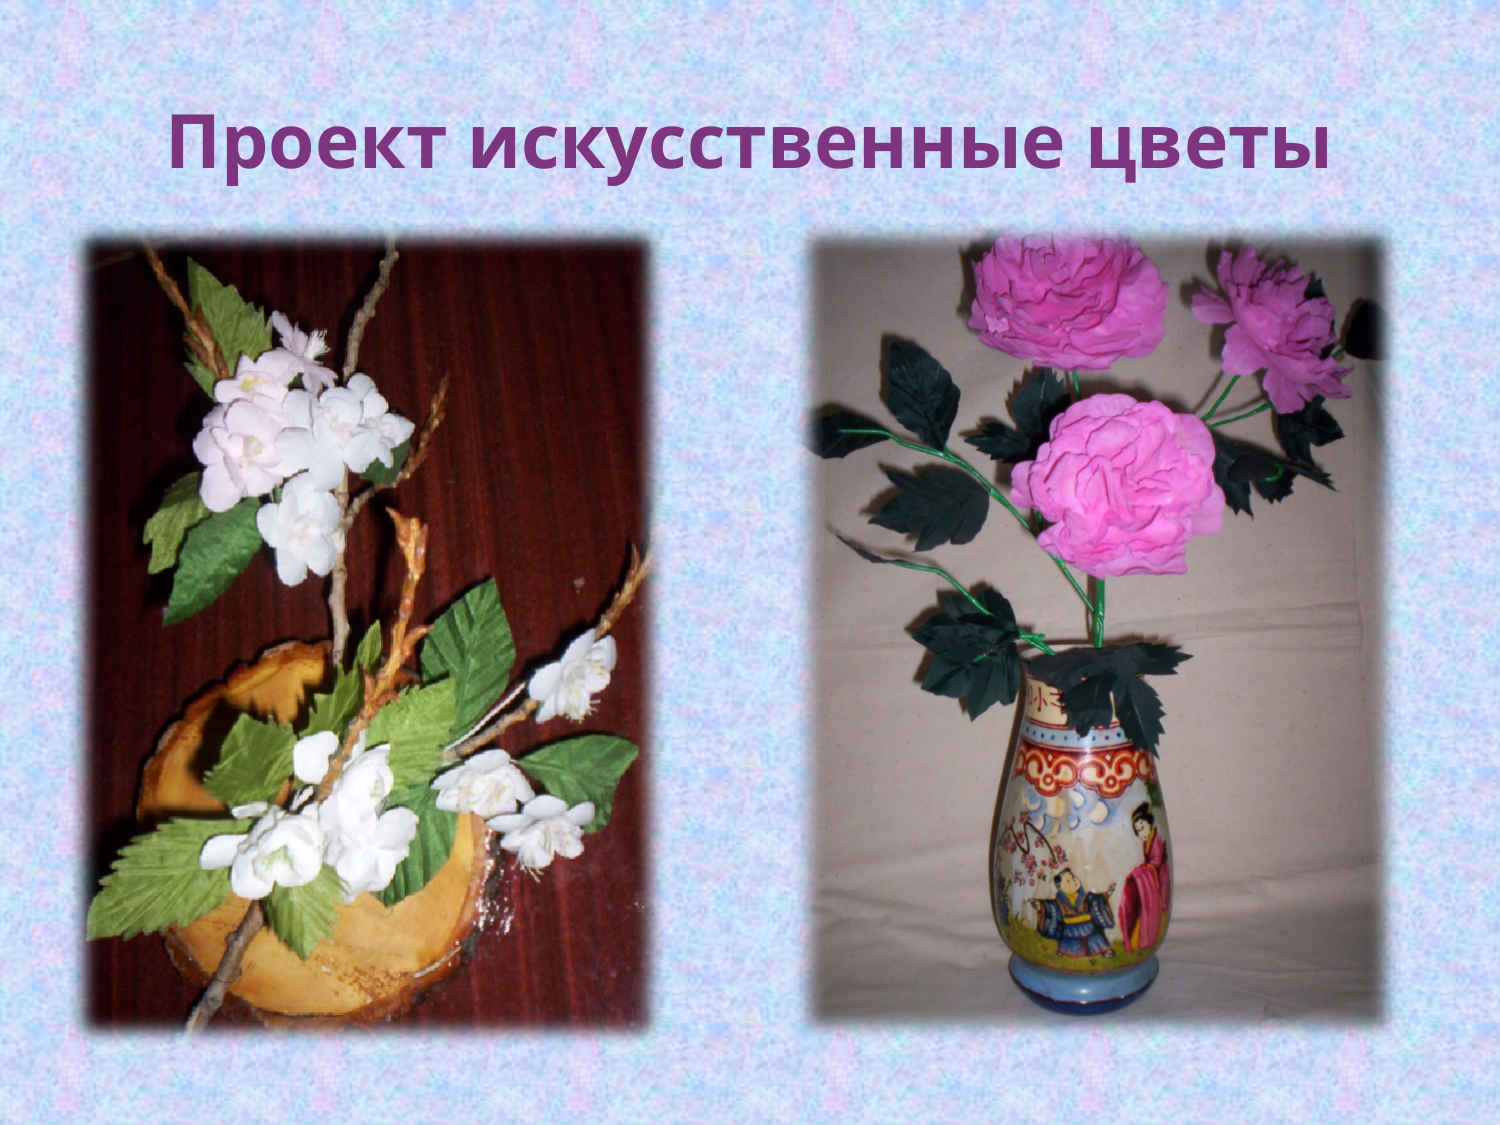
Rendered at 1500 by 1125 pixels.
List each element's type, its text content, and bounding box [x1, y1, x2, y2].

picture [0, 0, 1500, 1125]
title Проект искусственные цветы [75, 45, 1425, 233]
